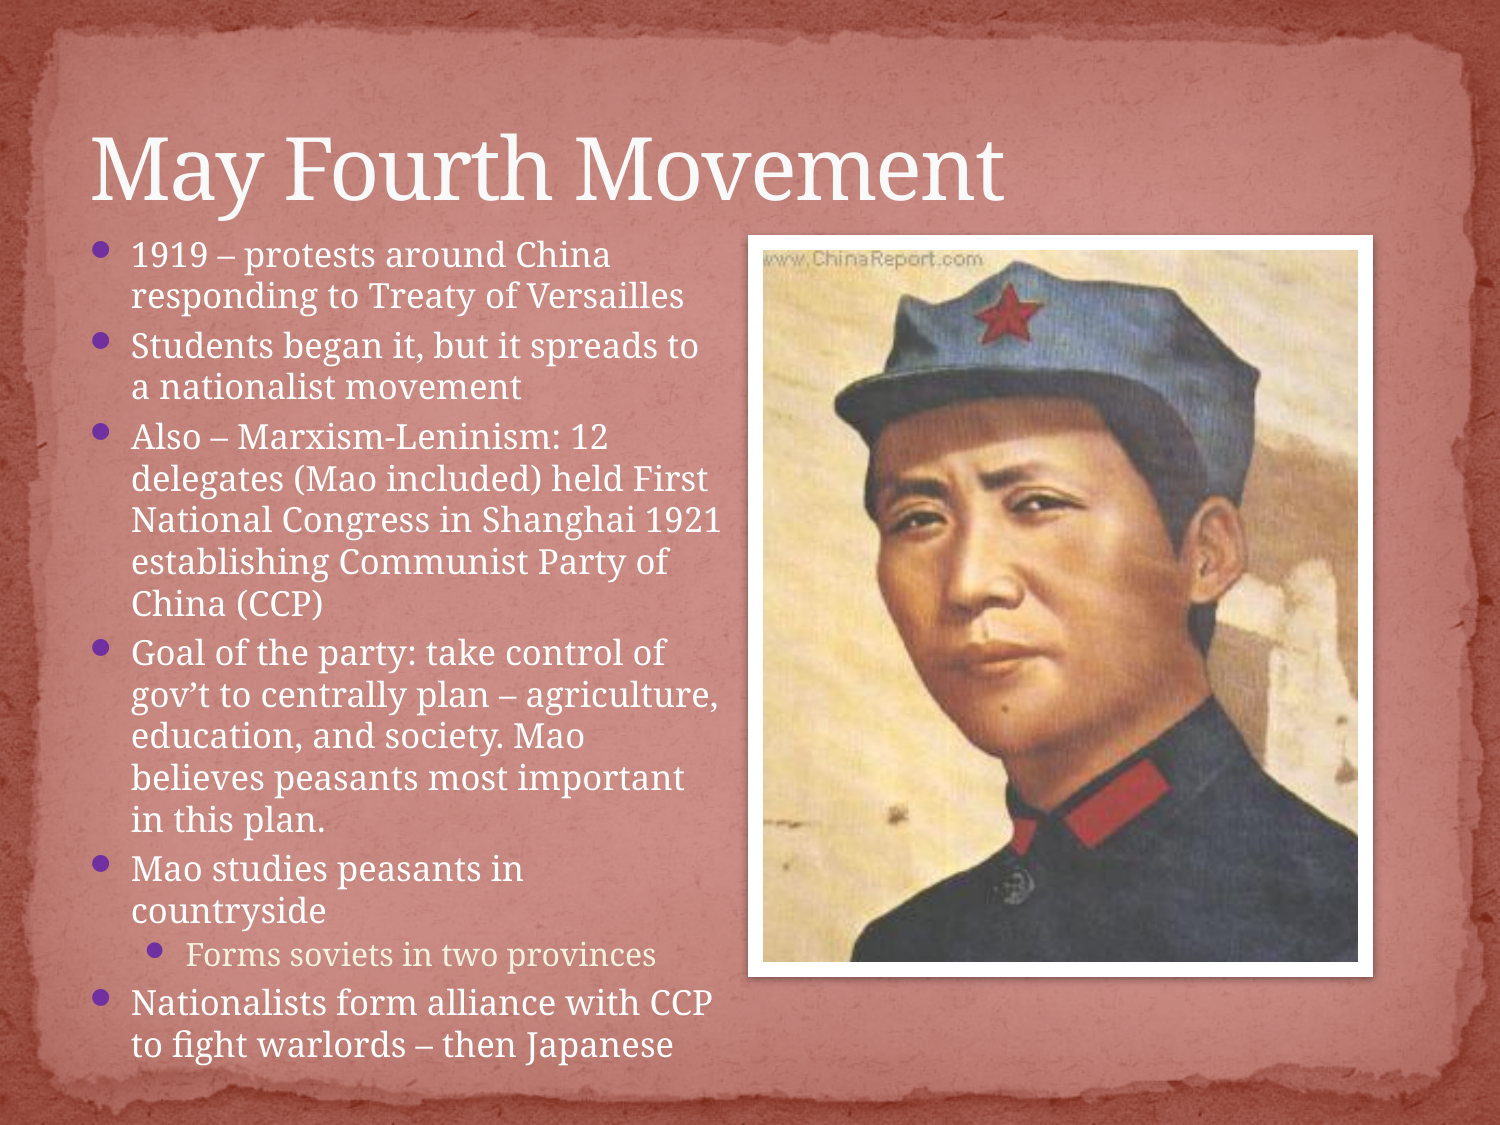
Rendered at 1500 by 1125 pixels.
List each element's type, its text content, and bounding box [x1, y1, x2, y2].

title May Fourth Movement [74, 24, 1425, 225]
picture [763, 250, 1358, 962]
list 1919 – protests around China responding to Treaty of Versailles Students began it, but it spreads to a nationalist movement Also – Marxism-Leninism: 12 delegates (Mao included) held First National Congress in Shanghai 1921 establishing Communist Party of China (CCP) Goal of the party: take control of gov’t to centrally plan – agriculture, education, and society. Mao believes peasants most important in this plan. Mao studies peasants in countryside Forms soviets in two provinces Nationalists form alliance with CCP to fight warlords – then Japanese [75, 224, 741, 1075]
